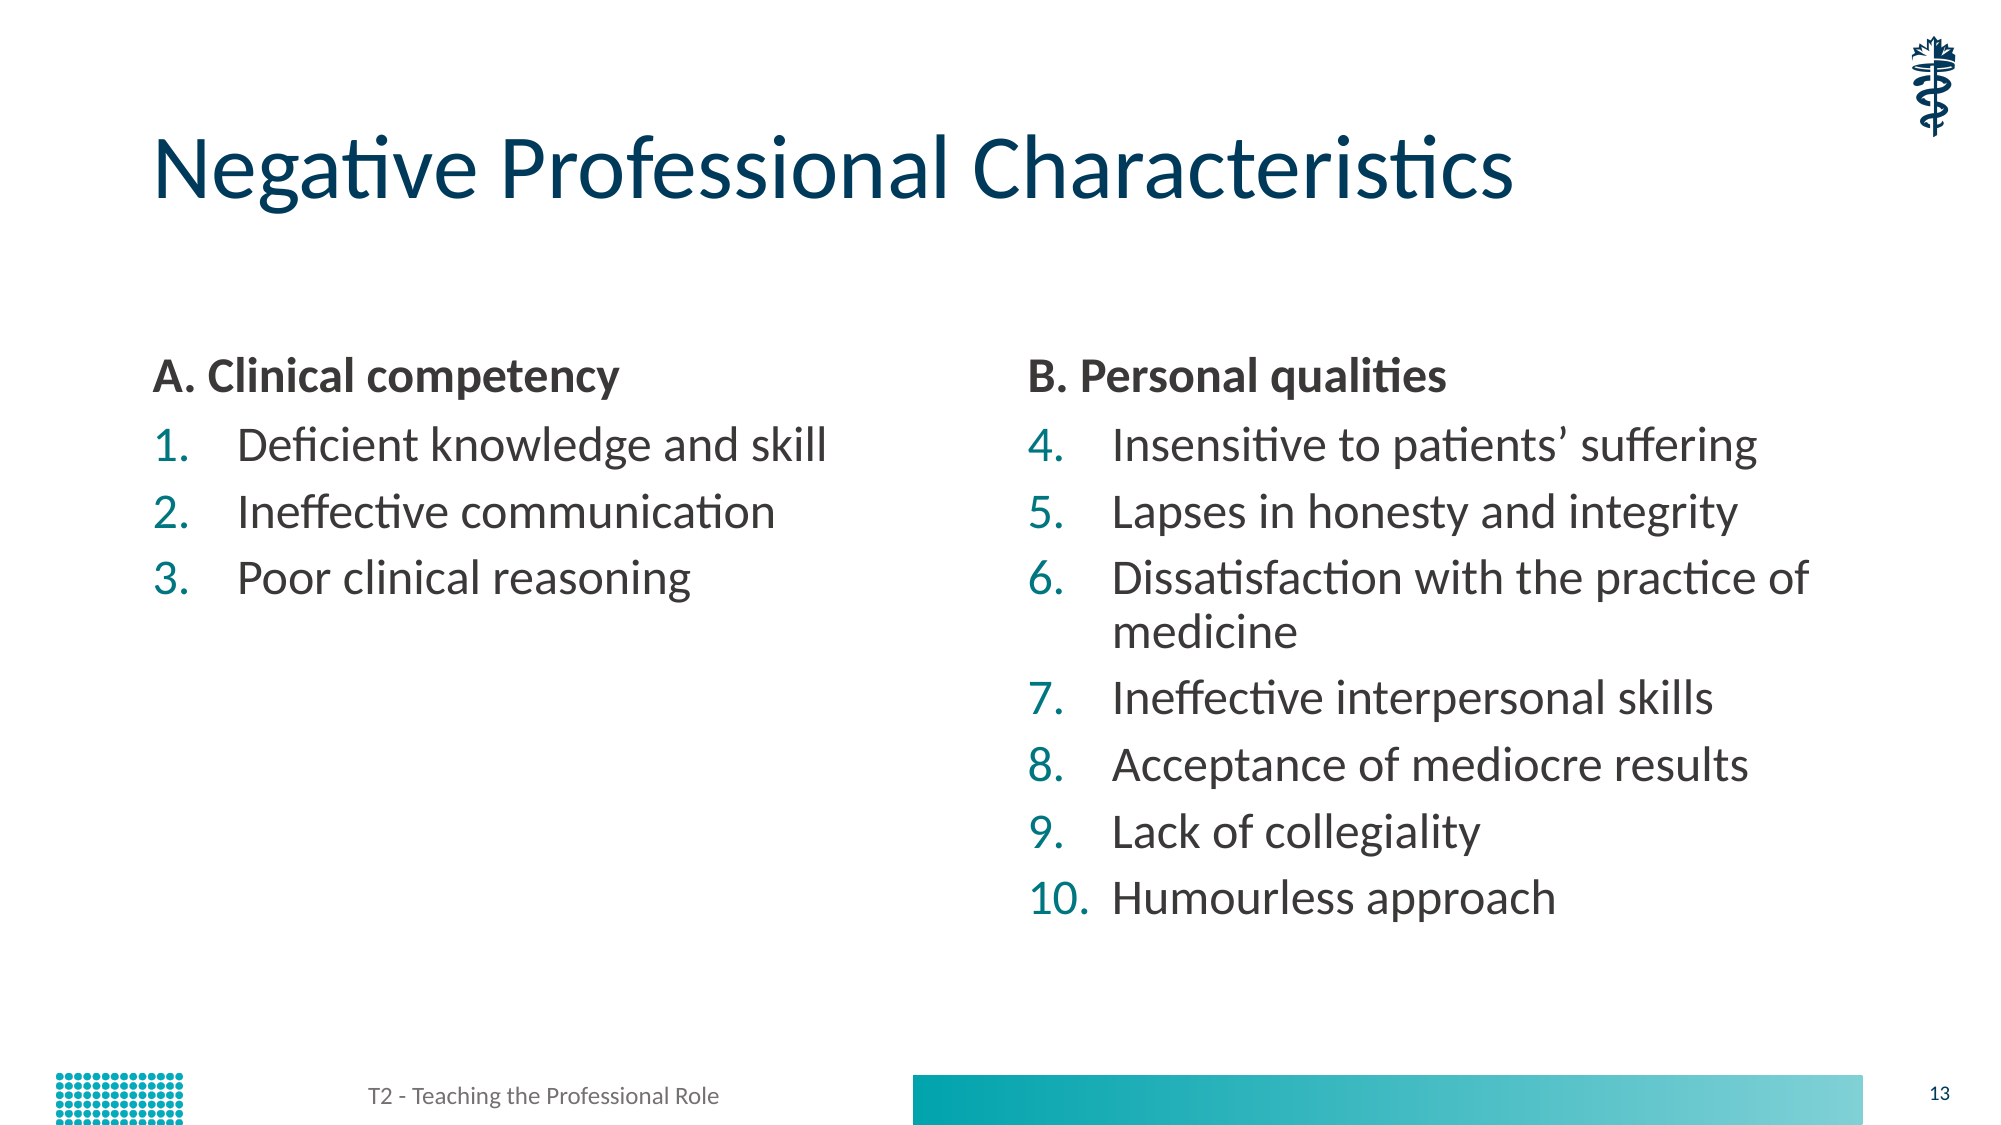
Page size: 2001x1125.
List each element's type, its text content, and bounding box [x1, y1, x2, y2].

list Insensitive to patients’ suffering Lapses in honesty and integrity Dissatisfaction with the practice of medicine Ineffective interpersonal skills Acceptance of mediocre results Lack of collegiality Humourless approach [1012, 410, 1863, 1016]
picture [1899, 24, 1968, 149]
title Negative Professional Characteristics [137, 59, 1863, 278]
list B. Personal qualities [1012, 275, 1863, 410]
slide_number 13 [1862, 1071, 1966, 1124]
picture [52, 1071, 186, 1125]
list Deficient knowledge and skill Ineffective communication Poor clinical reasoning [137, 410, 984, 1016]
footer T2 - Teaching the Professional Role [211, 1071, 877, 1124]
list A. Clinical competency [137, 275, 984, 410]
